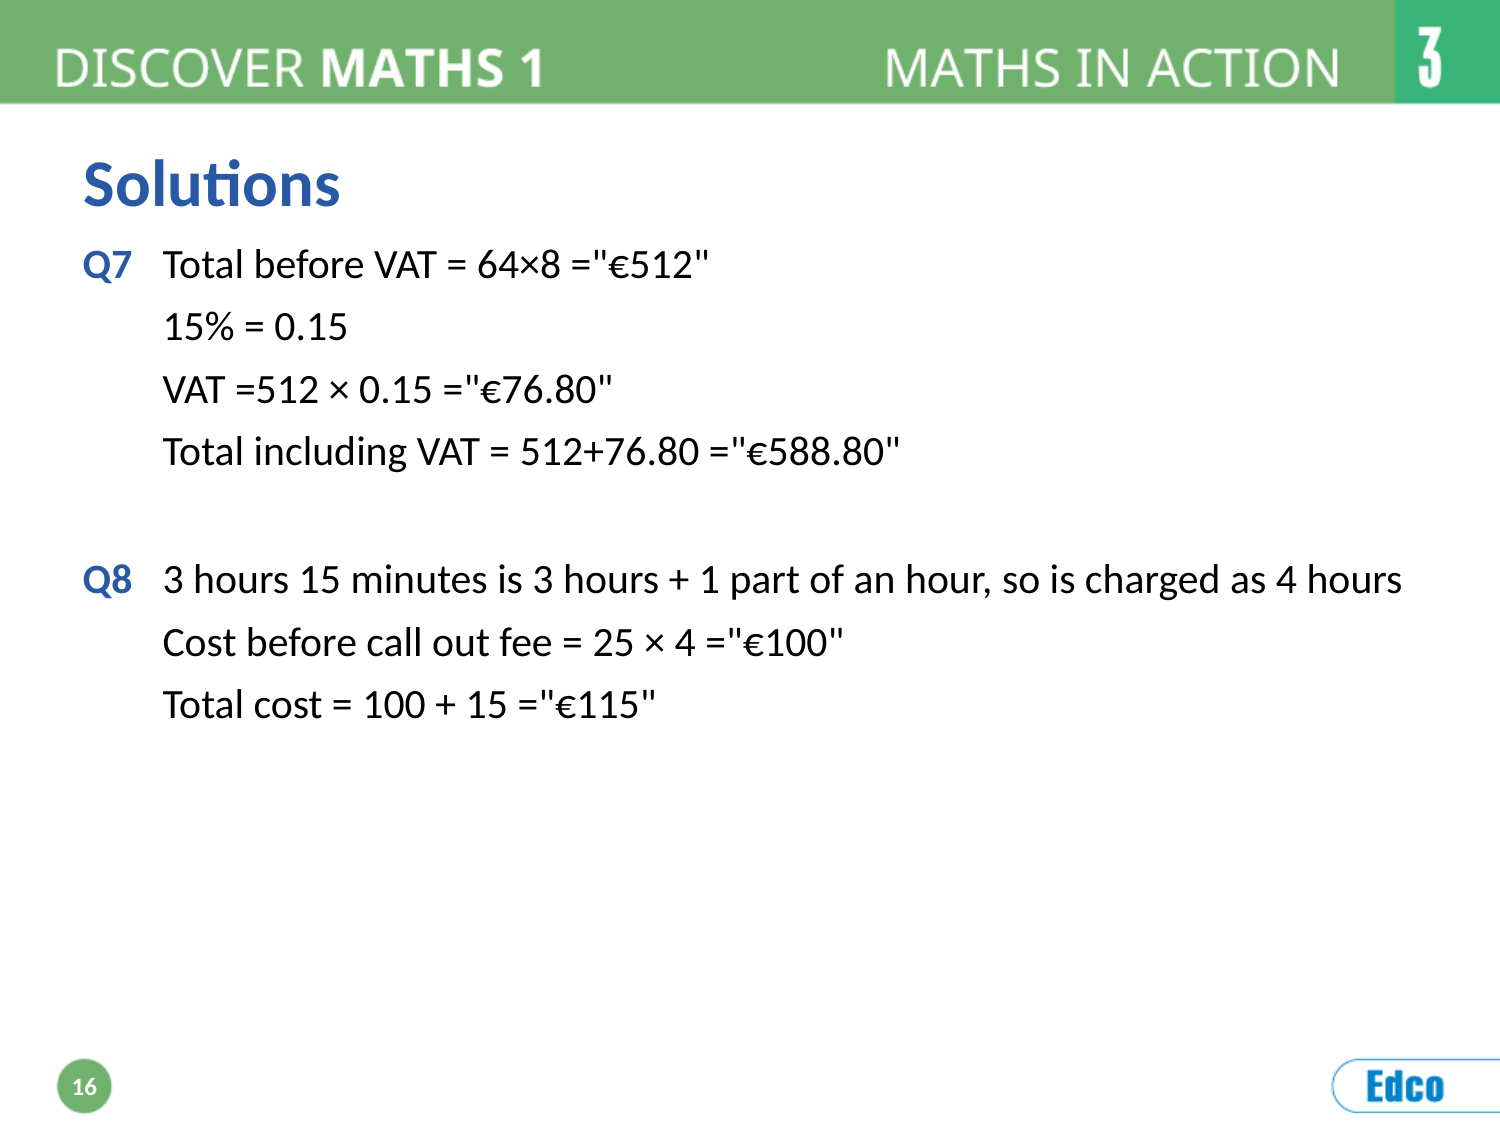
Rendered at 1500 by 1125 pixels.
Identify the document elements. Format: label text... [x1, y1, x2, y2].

text_box 3 hours 15 minutes is 3 hours + 1 part of an hour, so is charged as 4 hours Cost before call out fee = 25 × 4 ="€100" Total cost = 100 + 15 ="€115" [147, 544, 1479, 735]
text_box Q8 [68, 544, 148, 610]
text_box Solutions [69, 132, 357, 227]
picture [0, 0, 1500, 1125]
text_box Total before VAT = 64×8 ="€512" 15% = 0.15 VAT =512 × 0.15 ="€76.80" Total including VAT = 512+76.80 ="€588.80" [147, 228, 1479, 482]
text_box Q7 [68, 229, 147, 294]
